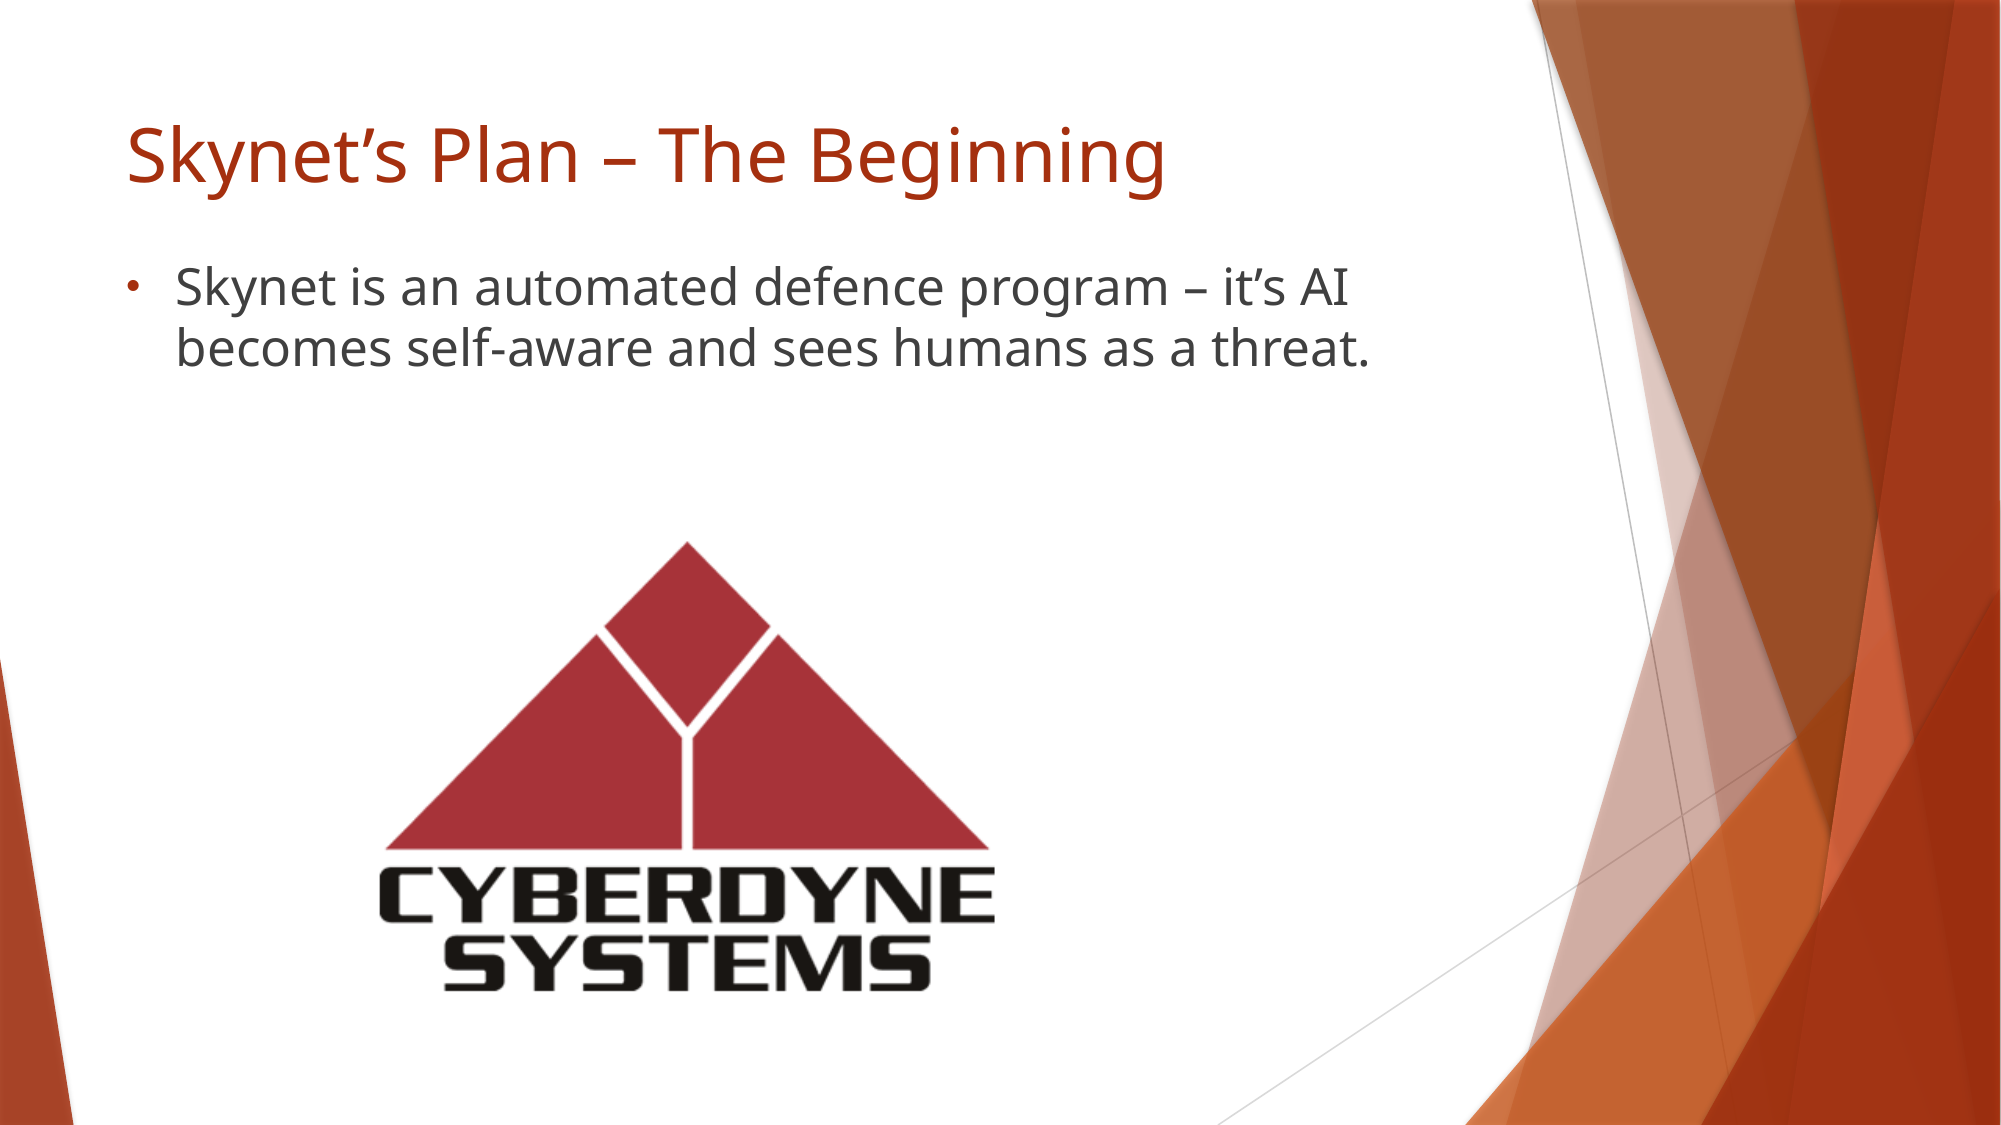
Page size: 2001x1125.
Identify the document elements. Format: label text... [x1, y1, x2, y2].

title Skynet’s Plan – The Beginning [111, 99, 1522, 246]
picture [243, 523, 1120, 1033]
list Skynet is an automated defence program – it’s AI becomes self-aware and sees humans as a threat. [111, 246, 1522, 425]
